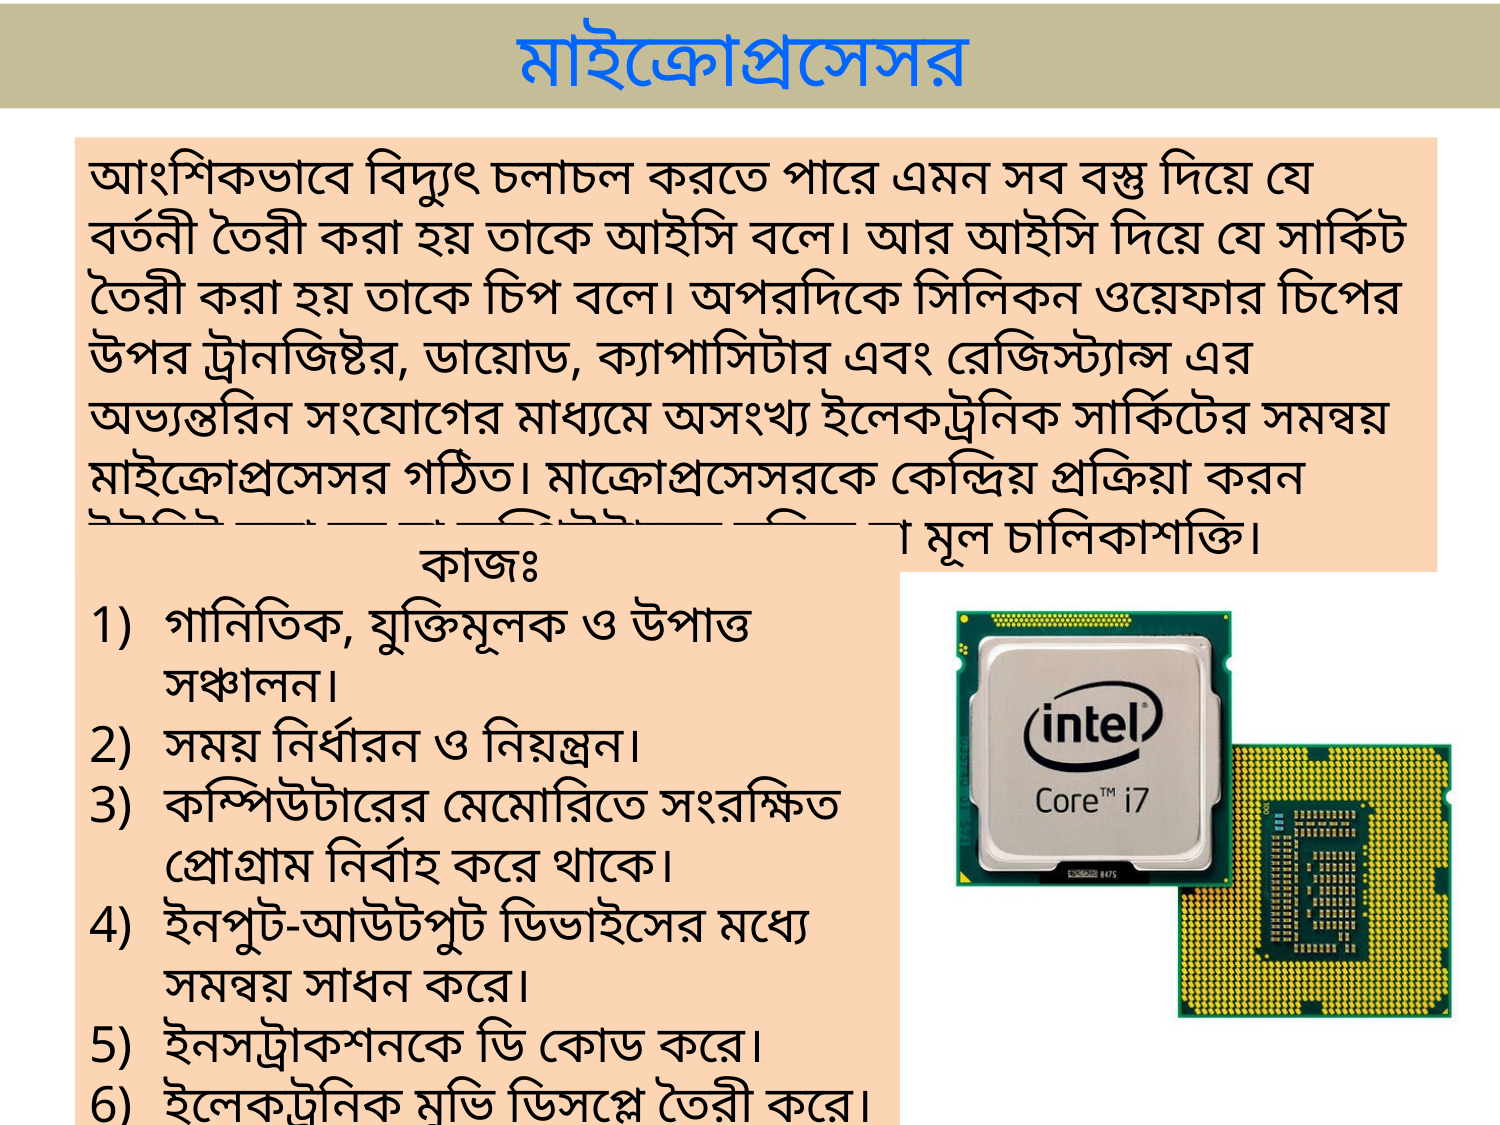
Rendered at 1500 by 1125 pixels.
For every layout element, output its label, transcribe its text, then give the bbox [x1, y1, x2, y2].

text_box আংশিকভাবে বিদ্যুৎ চলাচল করতে পারে এমন সব বস্তু দিয়ে যে বর্তনী তৈরী করা হয় তাকে আইসি বলে। আর আইসি দিয়ে যে সার্কিট তৈরী করা হয় তাকে চিপ বলে। অপরদিকে সিলিকন ওয়েফার চিপের উপর ট্রানজিষ্টর, ডায়োড, ক্যাপাসিটার এবং রেজিস্ট্যান্স এর অভ্যন্তরিন সংযোগের মাধ্যমে অসংখ্য ইলেকট্রনিক সার্কিটের সমন্বয় মাইক্রোপ্রসেসর গঠিত। মাক্রোপ্রসেসরকে কেন্দ্রিয় প্রক্রিয়া করন ইউনিট বলা হয় যা কম্পিউটারের মস্তিস্ক বা মূল চালিকাশক্তি। [74, 137, 1438, 573]
picture [949, 603, 1463, 1026]
text_box কাজঃ গানিতিক, যুক্তিমূলক ও উপাত্ত সঞ্চালন। সময় নির্ধারন ও নিয়ন্ত্রন। কম্পিউটারের মেমোরিতে সংরক্ষিত প্রোগ্রাম নির্বাহ করে থাকে। ইনপুট-আউটপুট ডিভাইসের মধ্যে সমন্বয় সাধন করে। ইনসট্রাকশনকে ডি কোড করে। ইলেকট্রনিক মুভি ডিসপ্লে তৈরী করে। [74, 524, 900, 1125]
text_box [112, 109, 1363, 178]
text_box মাইক্রোপ্রসেসর [0, 3, 1500, 109]
